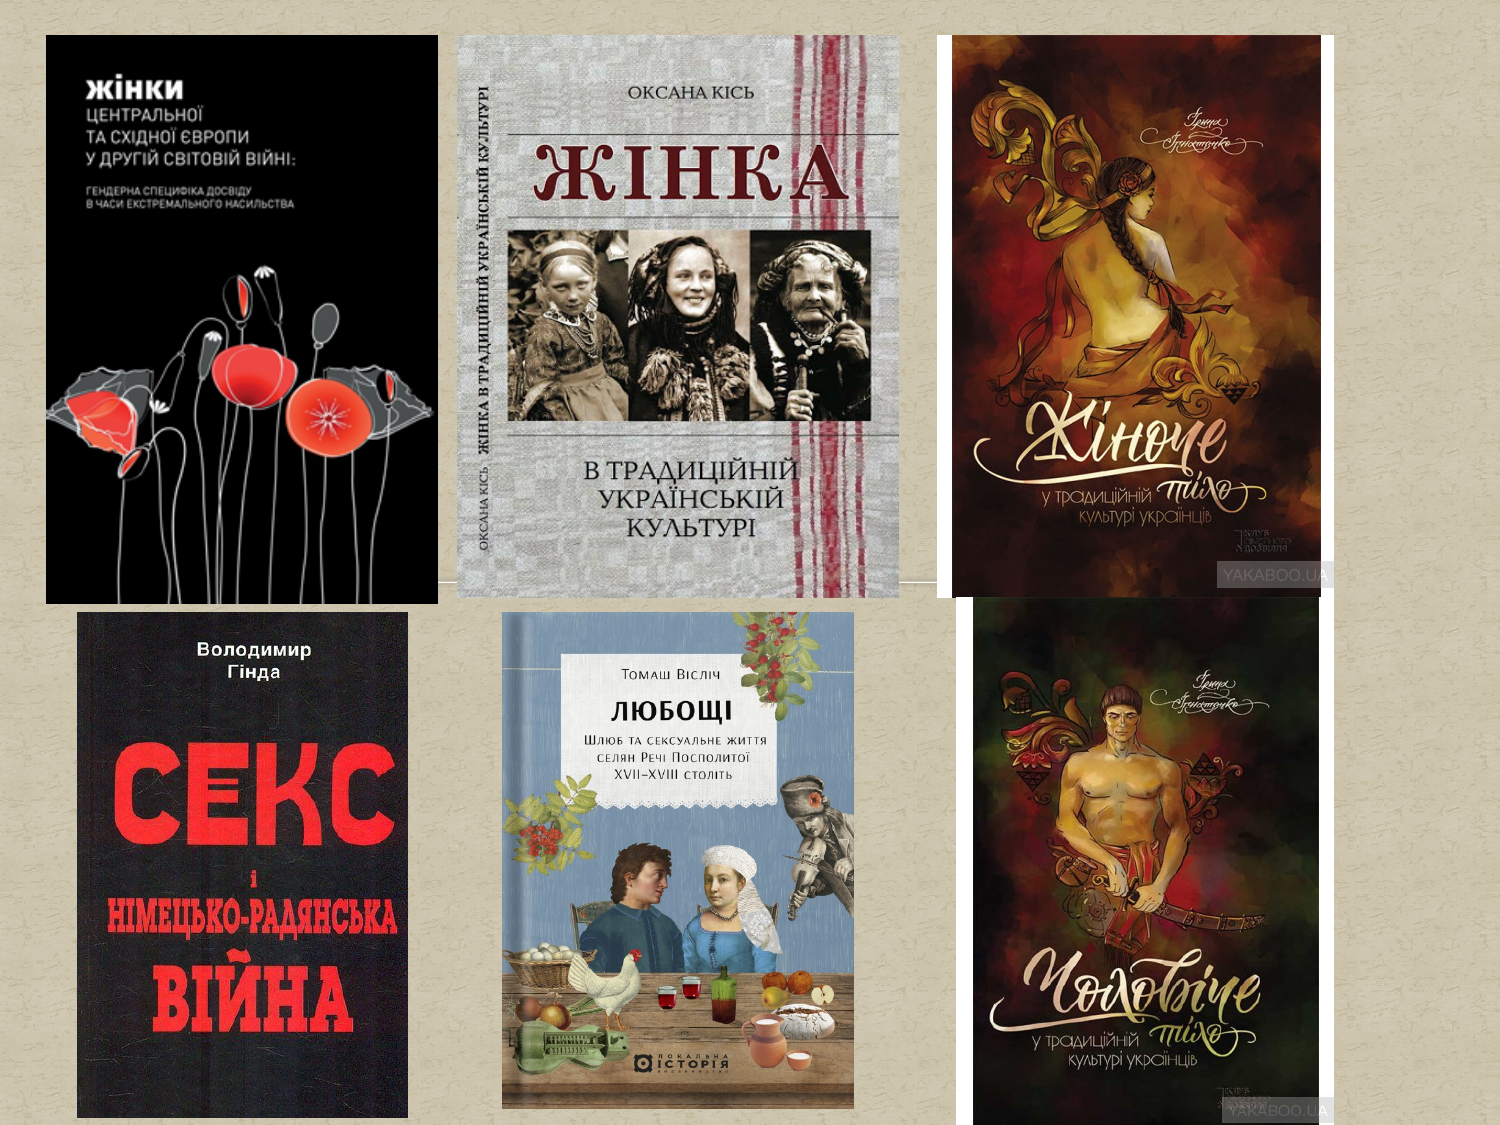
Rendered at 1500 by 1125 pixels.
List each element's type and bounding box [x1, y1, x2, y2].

picture [937, 35, 1334, 1125]
picture [502, 612, 854, 1109]
picture [77, 612, 408, 1118]
picture [457, 35, 899, 598]
picture [46, 35, 438, 604]
